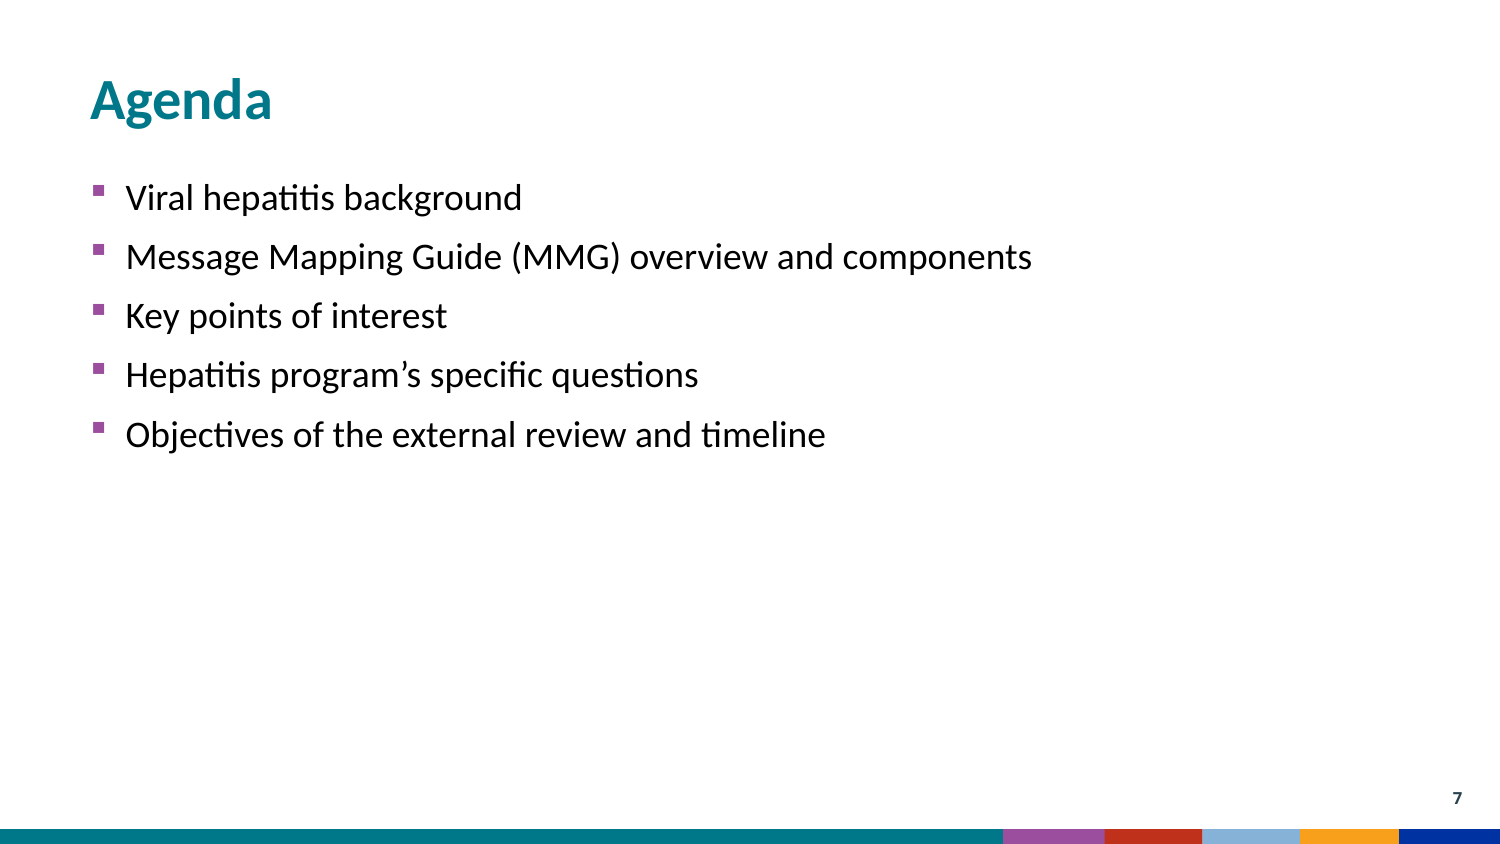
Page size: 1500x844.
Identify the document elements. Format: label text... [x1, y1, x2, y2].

text_box 7 [1401, 776, 1478, 822]
title Agenda [75, 62, 1425, 170]
text_box Viral hepatitis background Message Mapping Guide (MMG) overview and components Key points of interest Hepatitis program’s specific questions Objectives of the external review and timeline [74, 170, 1446, 787]
